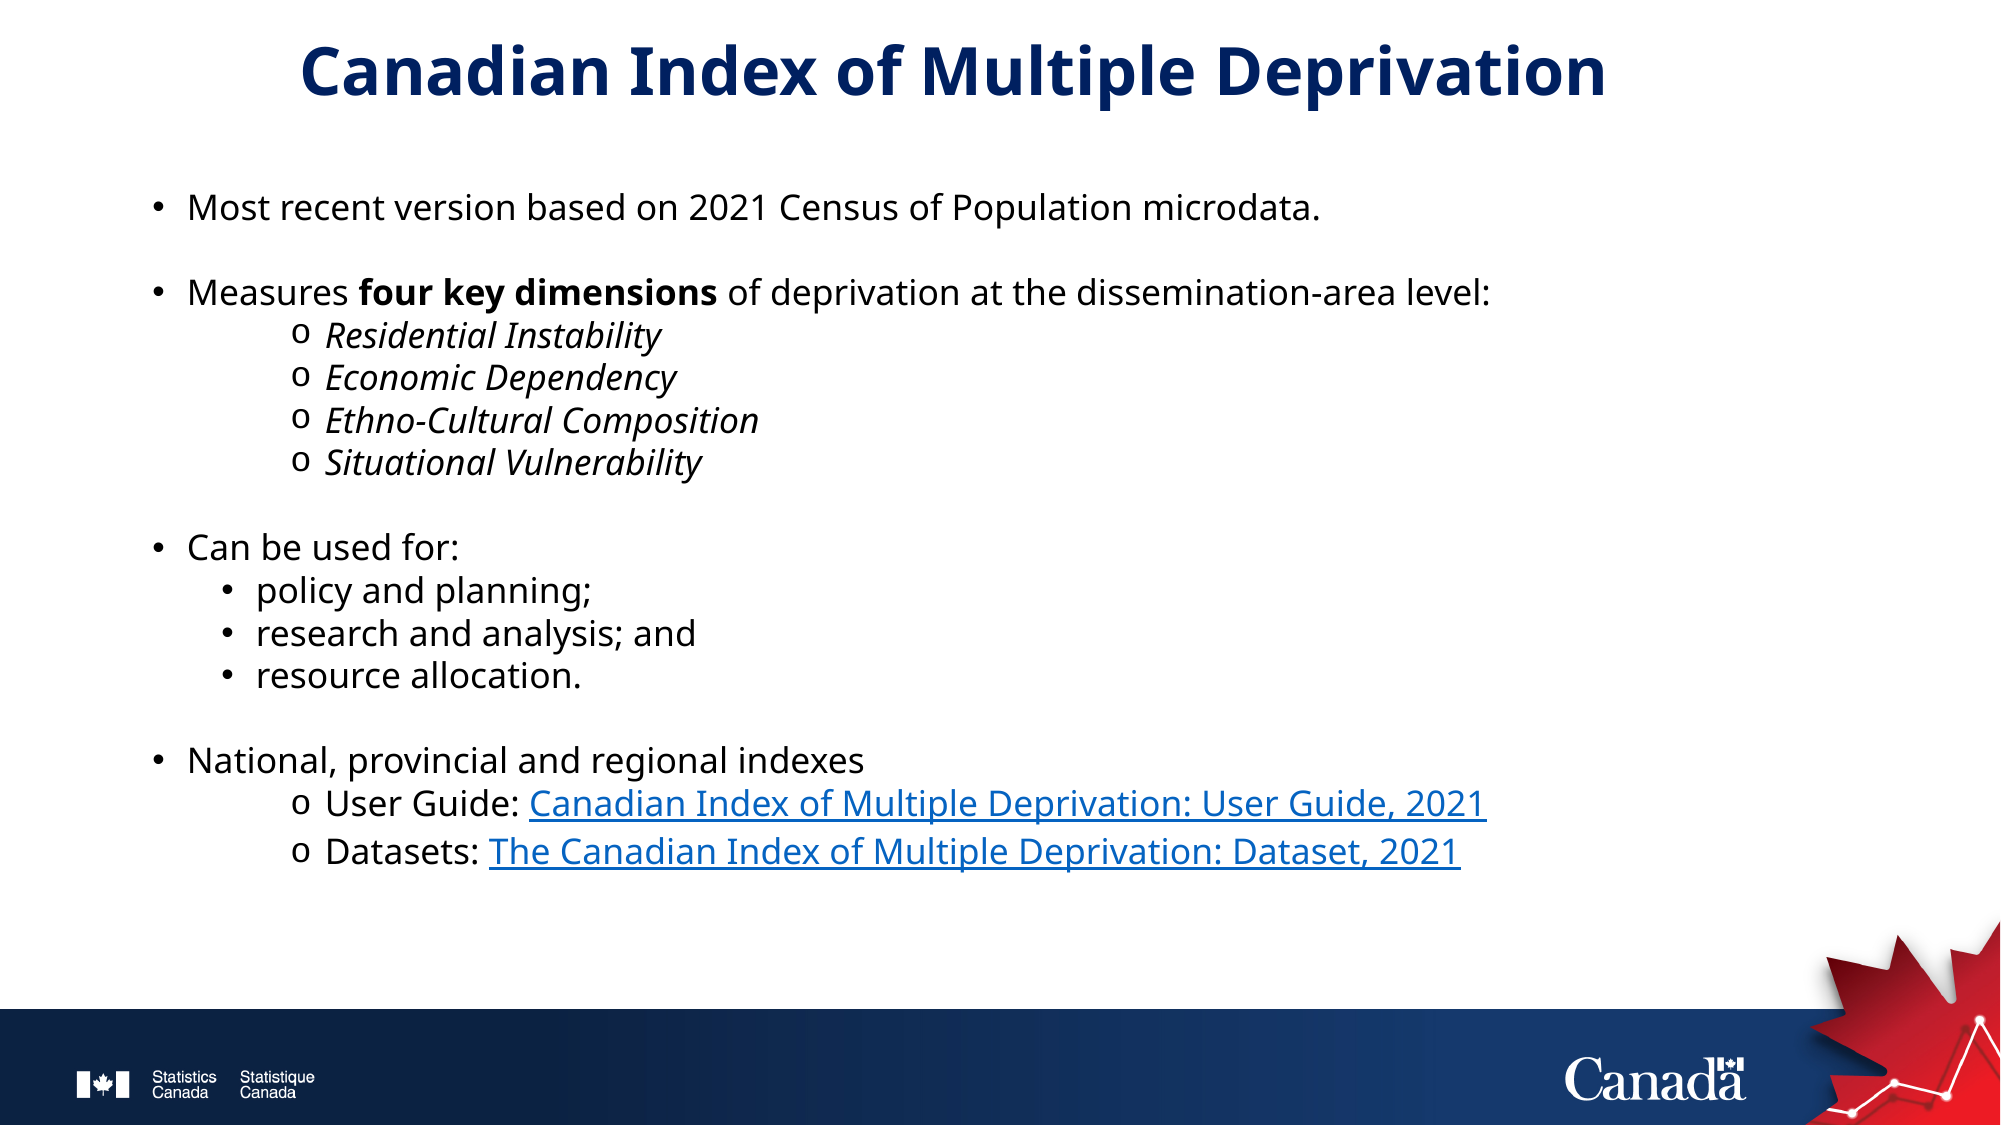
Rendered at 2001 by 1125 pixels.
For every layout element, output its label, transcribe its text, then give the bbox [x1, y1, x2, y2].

list Most recent version based on 2021 Census of Population microdata. Measures four key dimensions of deprivation at the dissemination-area level: Residential Instability Economic Dependency Ethno-Cultural Composition Situational Vulnerability Can be used for: policy and planning; research and analysis; and resource allocation. National, provincial and regional indexes User Guide: Canadian Index of Multiple Deprivation: User Guide, 2021 Datasets: The Canadian Index of Multiple Deprivation: Dataset, 2021 [137, 177, 1863, 892]
title Canadian Index of Multiple Deprivation [46, 0, 1863, 182]
picture [0, 0, 2001, 1125]
